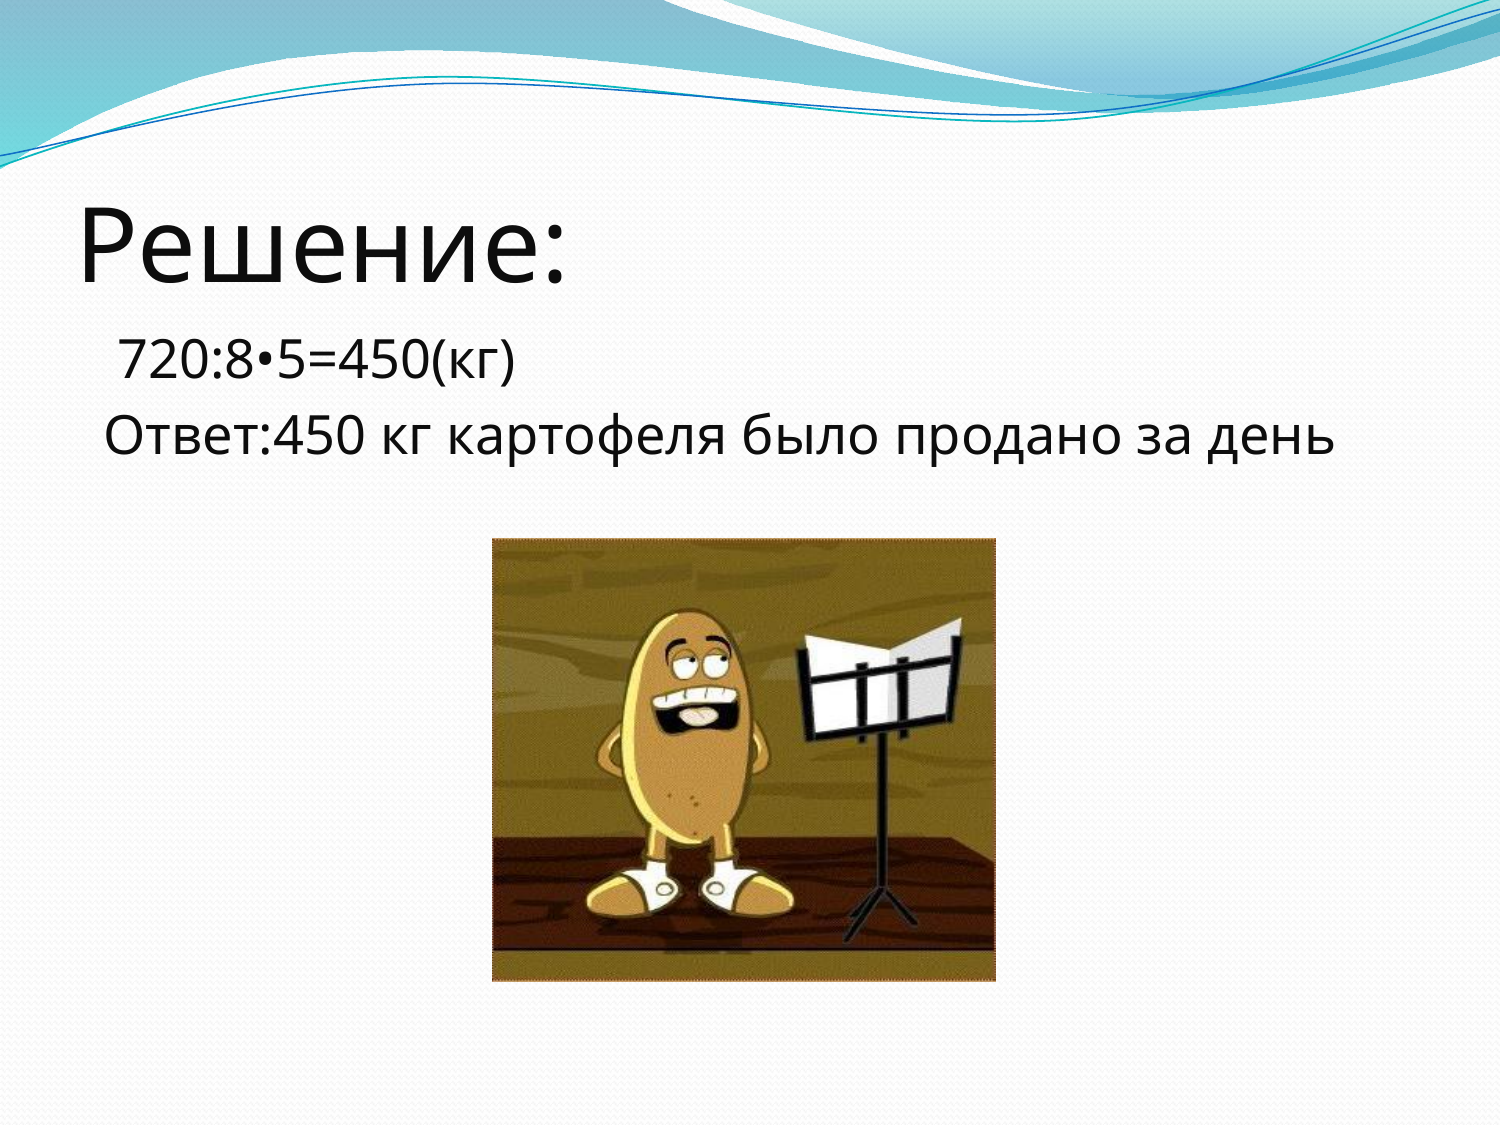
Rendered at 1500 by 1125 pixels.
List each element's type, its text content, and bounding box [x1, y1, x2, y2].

picture [491, 538, 996, 983]
list 720:8•5=450(кг) Ответ:450 кг картофеля было продано за день [75, 317, 1425, 1038]
title Решение: [75, 115, 1425, 303]
